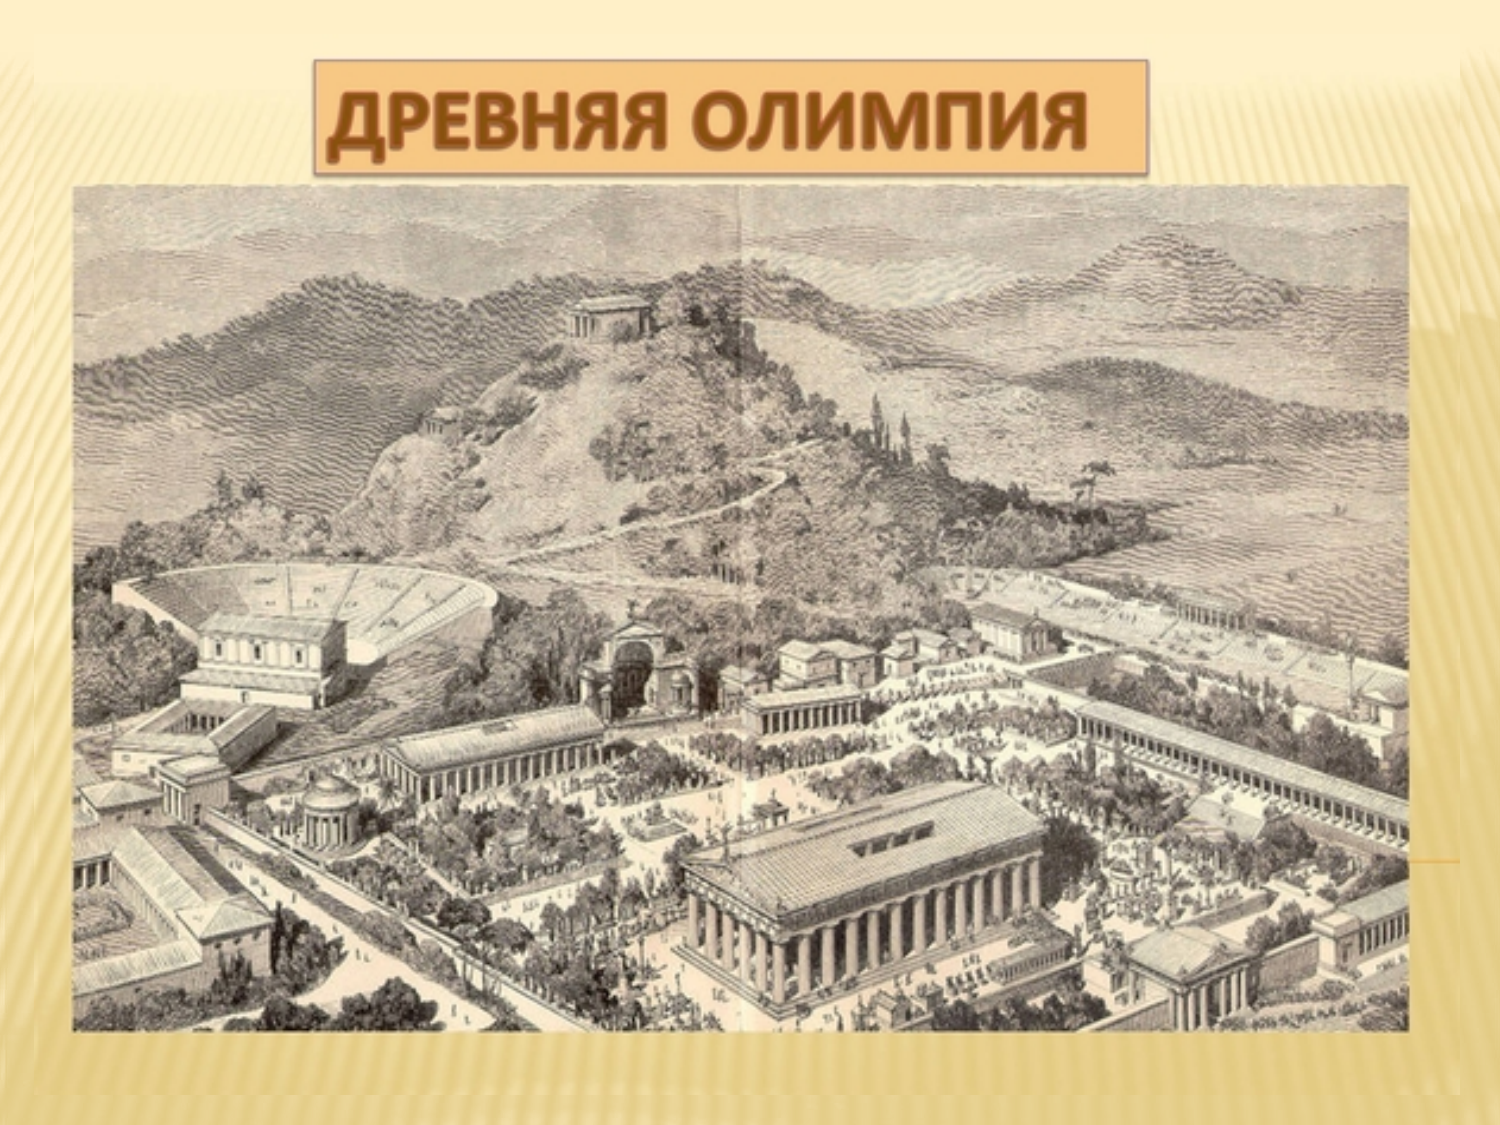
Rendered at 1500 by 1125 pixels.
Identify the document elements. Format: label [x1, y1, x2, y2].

picture [34, 33, 1460, 1095]
